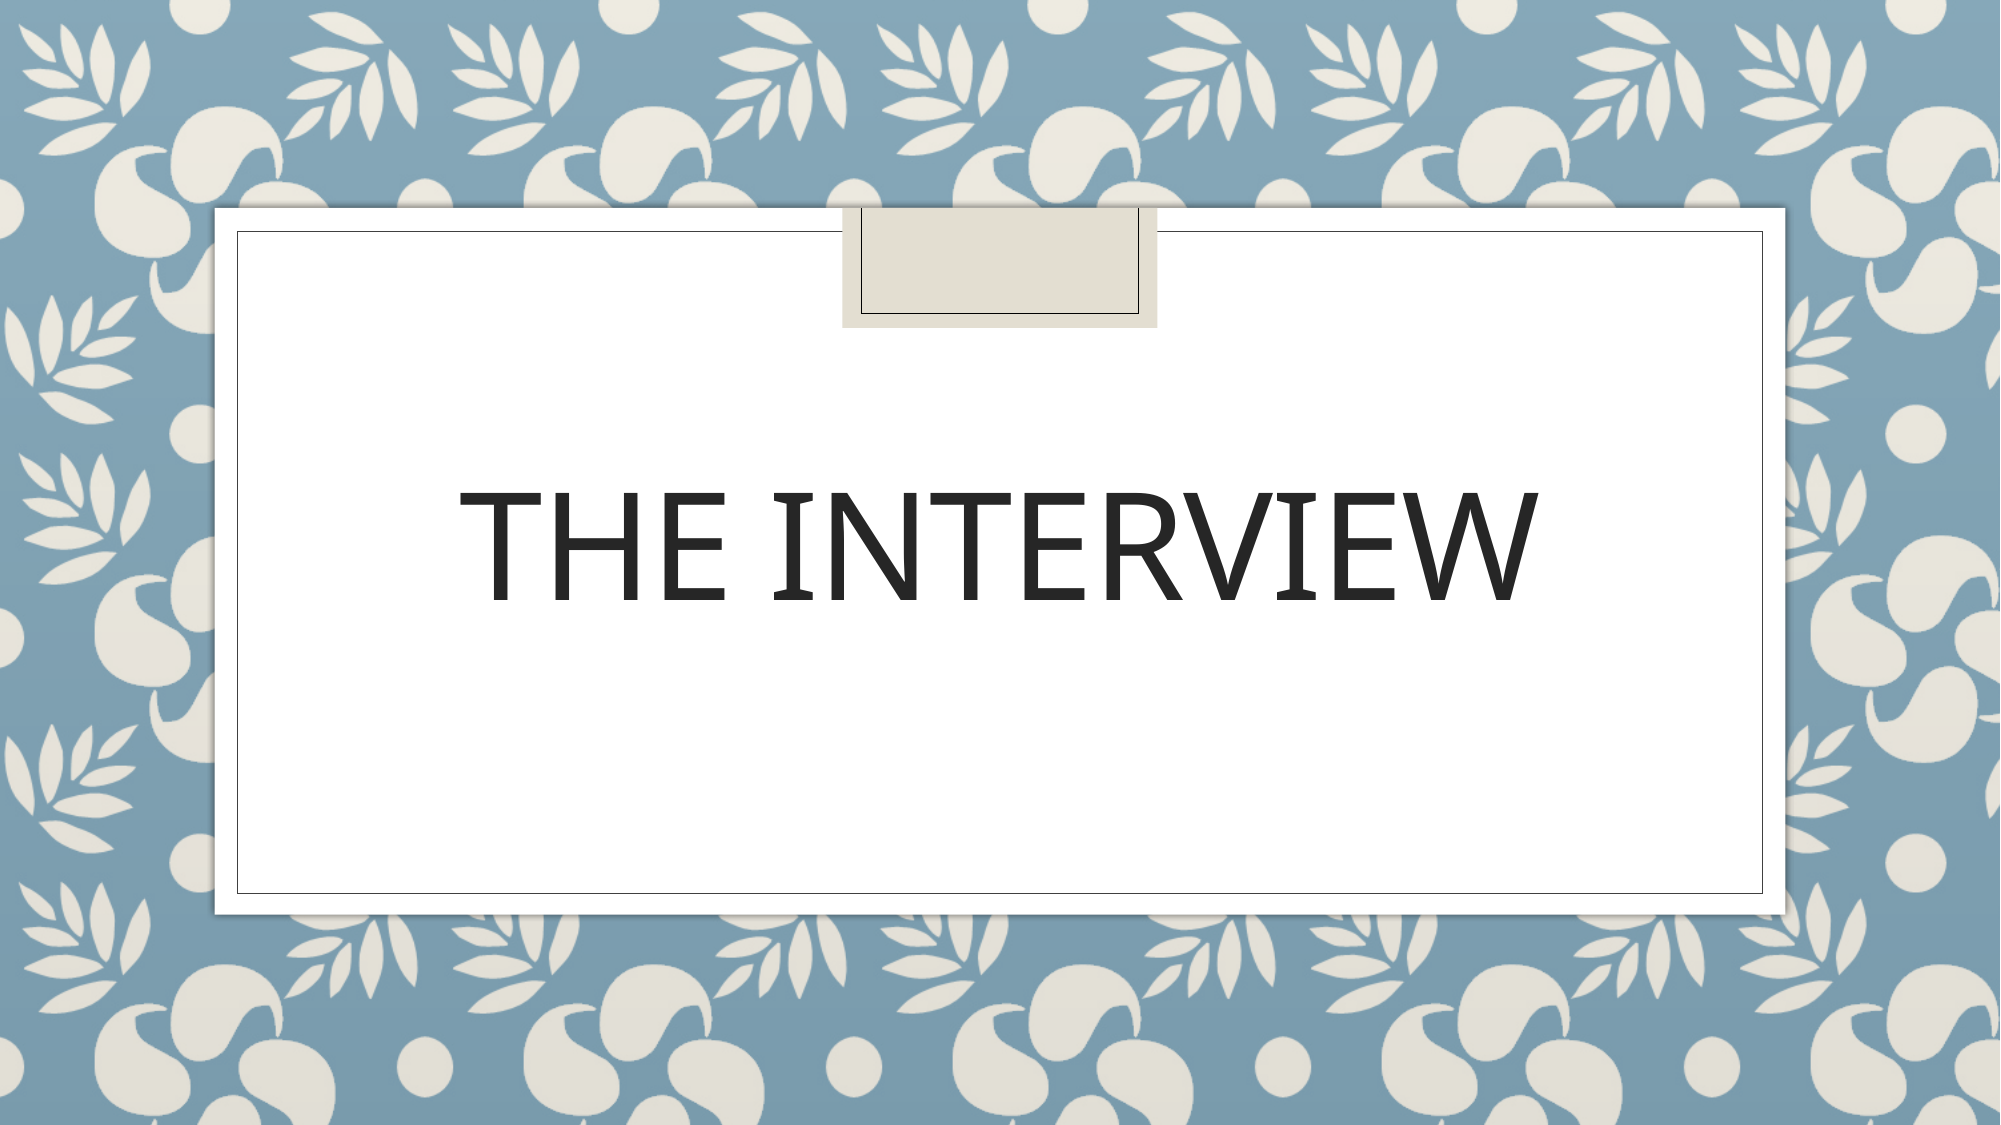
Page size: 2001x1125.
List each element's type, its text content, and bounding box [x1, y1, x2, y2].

title The interview [256, 343, 1745, 769]
